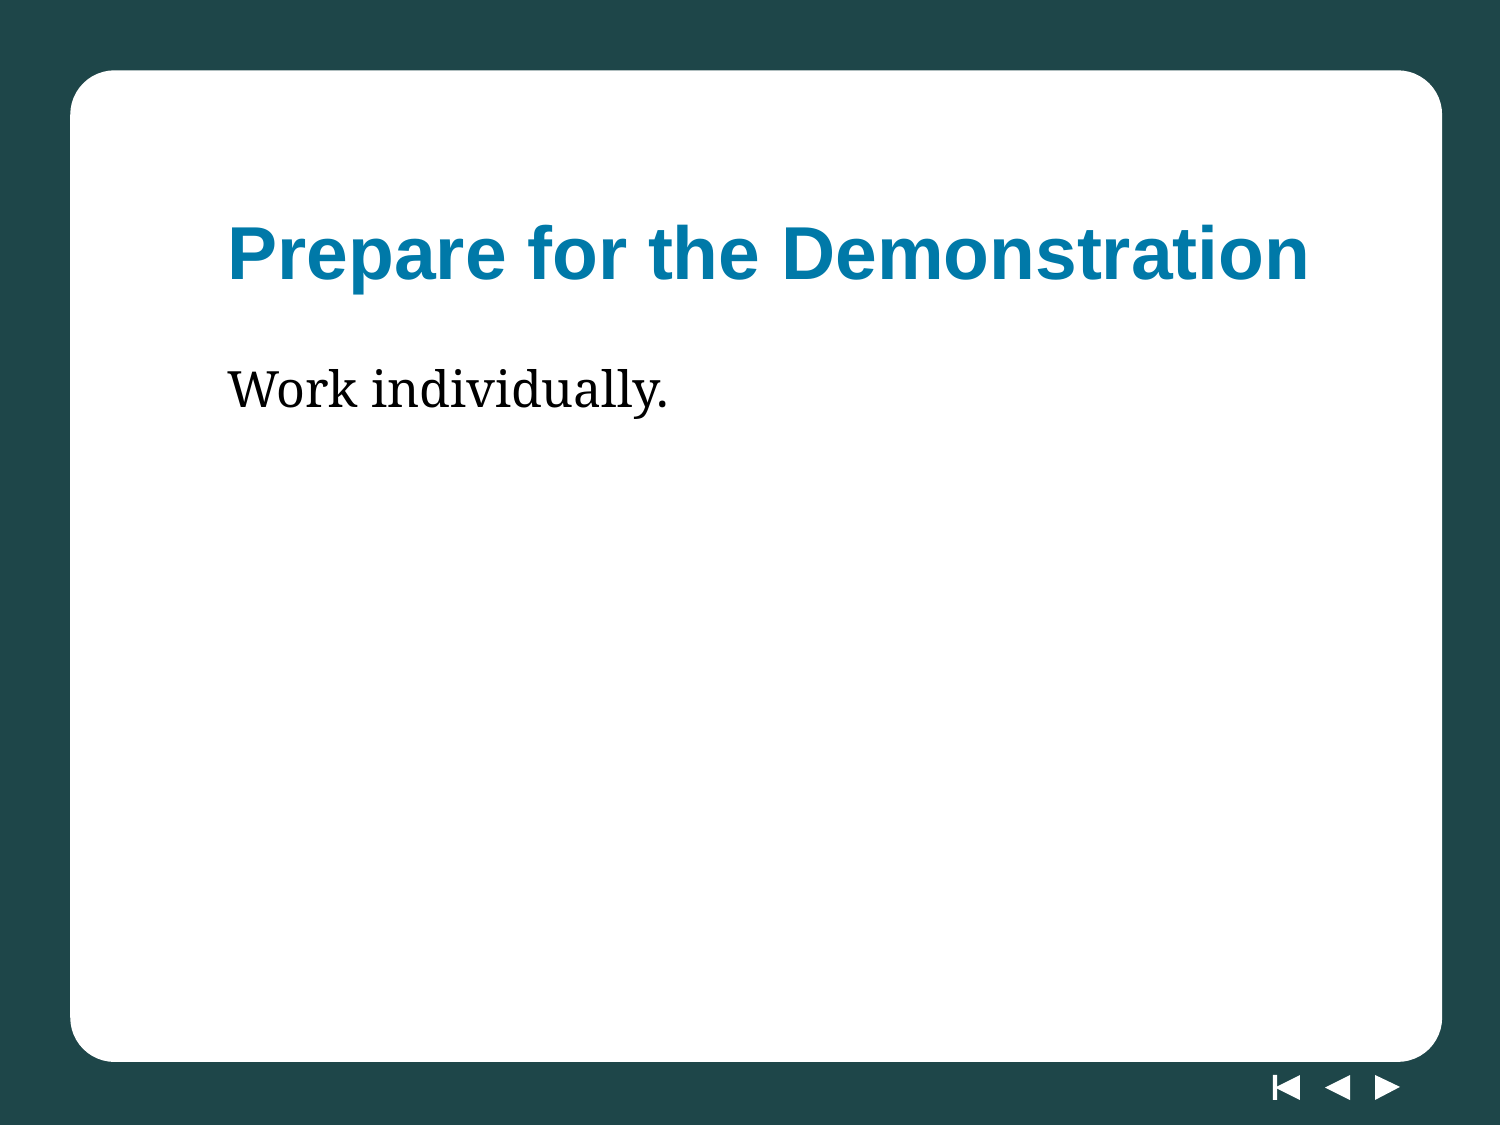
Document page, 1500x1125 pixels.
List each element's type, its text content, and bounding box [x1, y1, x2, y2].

title Prepare for the Demonstration [212, 174, 1425, 325]
list Work individually. [212, 350, 1388, 988]
